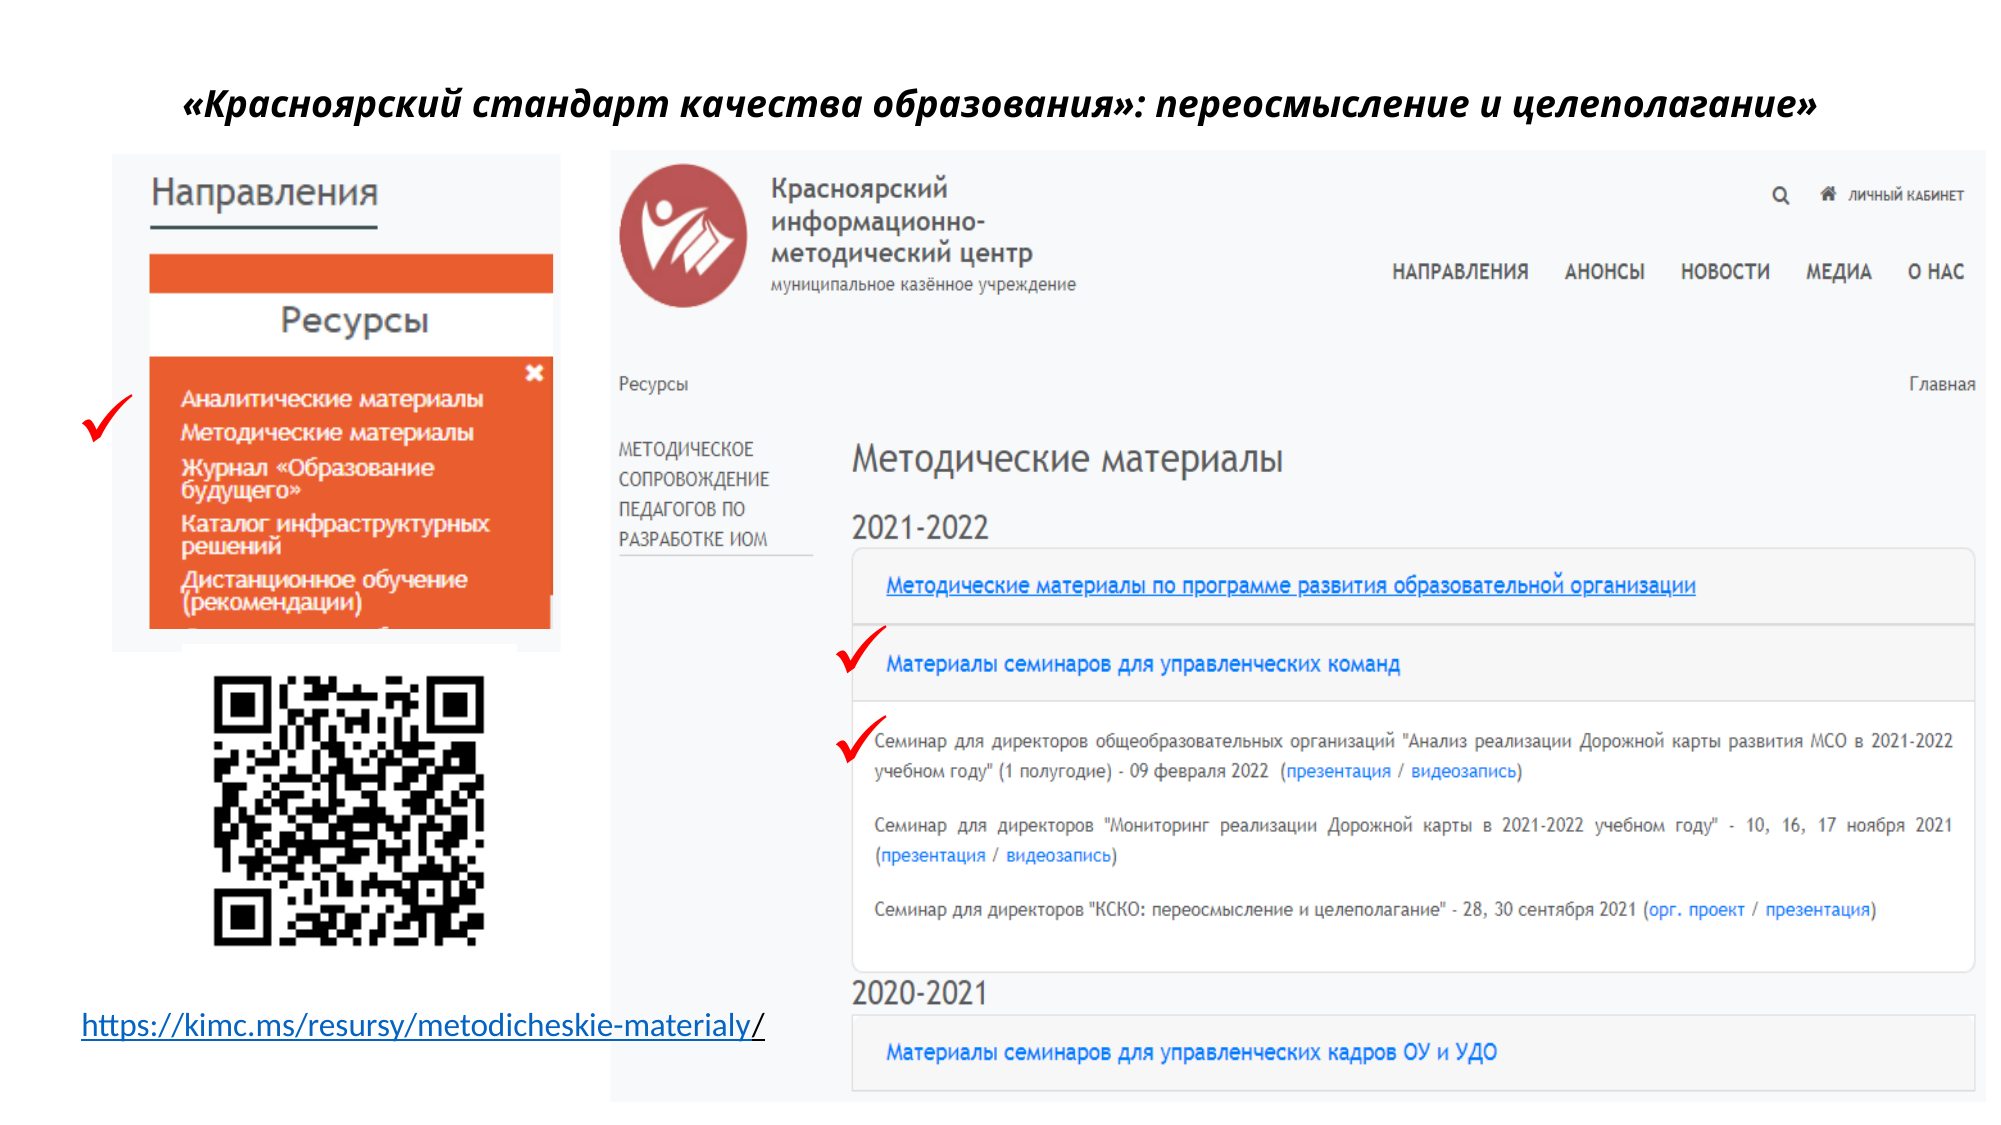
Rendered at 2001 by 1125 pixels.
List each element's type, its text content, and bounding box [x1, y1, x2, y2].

text_box https://kimc.ms/resursy/metodicheskie-materialy/ [66, 996, 610, 1051]
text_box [112, 154, 561, 652]
picture [610, 149, 1987, 1102]
picture [182, 644, 518, 979]
text_box [62, 382, 112, 488]
title «Красноярский стандарт качества образования»: переосмысление и целеполагание» [62, 59, 1940, 150]
